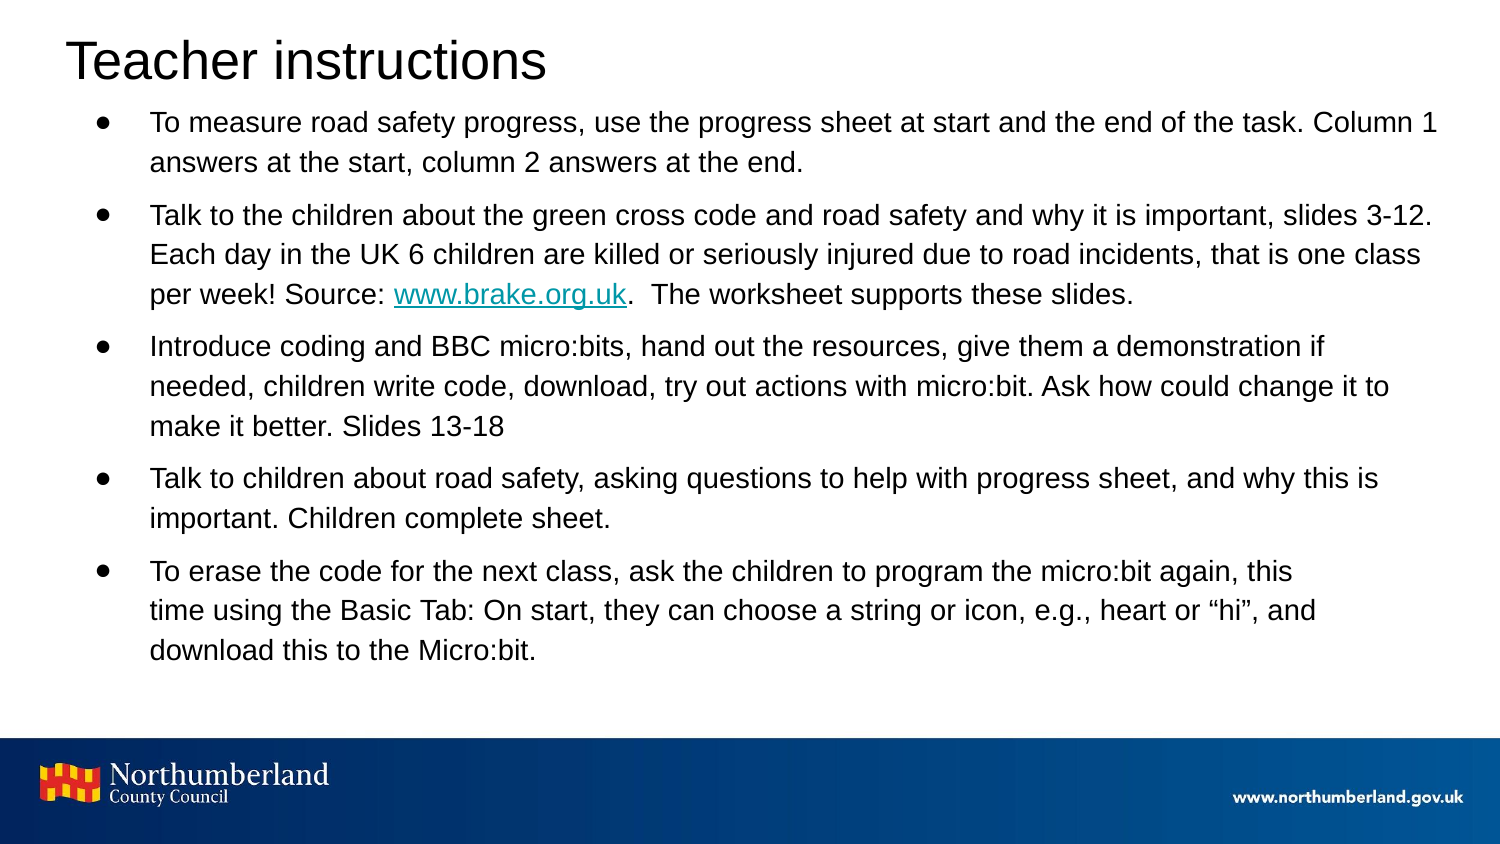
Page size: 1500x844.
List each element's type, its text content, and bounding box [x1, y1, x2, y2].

list To measure road safety progress, use the progress sheet at start and the end of the task. Column 1 answers at the start, column 2 answers at the end. Talk to the children about the green cross code and road safety and why it is important, slides 3-12. Each day in the UK 6 children are killed or seriously injured due to road incidents, that is one class per week! Source: www.brake.org.uk. The worksheet supports these slides. Introduce coding and BBC micro:bits, hand out the resources, give them a demonstration if needed, children write code, download, try out actions with micro:bit. Ask how could change it to make it better. Slides 13-18 Talk to children about road safety, asking questions to help with progress sheet, and why this is important. Children complete sheet. To erase the code for the next class, ask the children to program the micro:bit again, this time using the Basic Tab: On start, they can choose a string or icon, e.g., heart or “hi”, and download this to the Micro:bit. [60, 84, 1459, 645]
title Teacher instructions [51, 11, 1449, 105]
picture [0, 0, 1500, 844]
